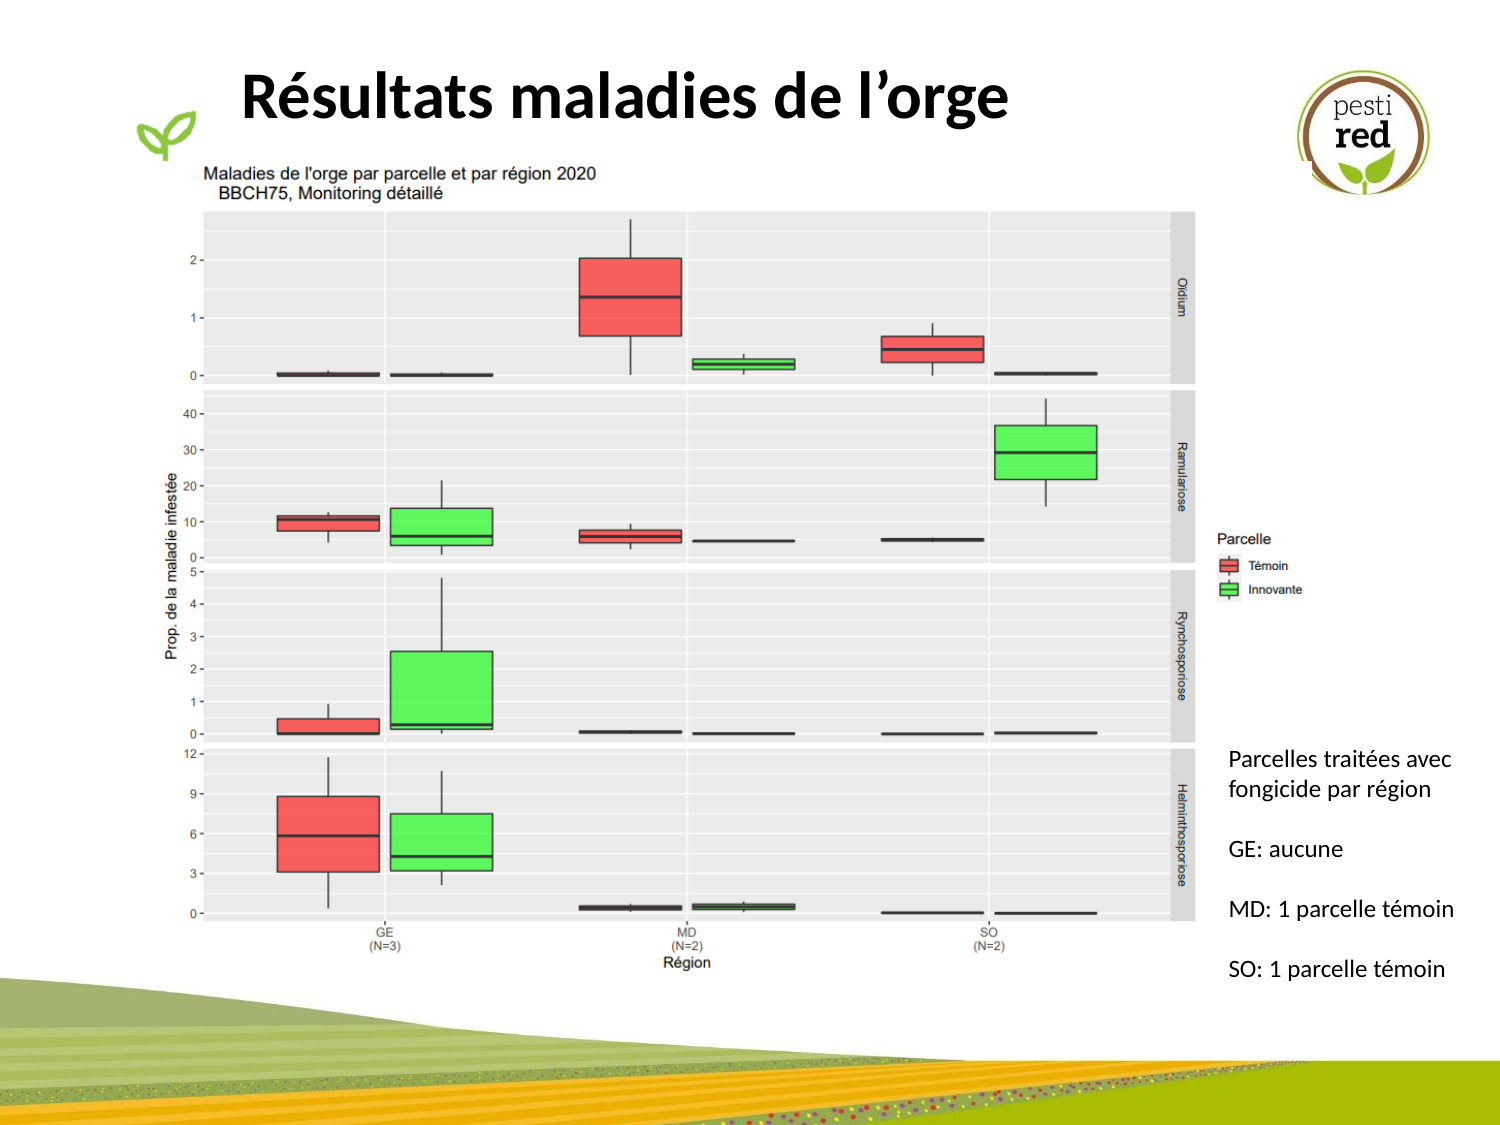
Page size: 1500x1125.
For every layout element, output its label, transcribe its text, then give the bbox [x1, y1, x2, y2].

text_box Parcelles traitées avec fongicide par région GE: aucune MD: 1 parcelle témoin SO: 1 parcelle témoin [1213, 735, 1492, 990]
picture [0, 1, 1500, 1125]
title Résultats maladies de l’orge [241, 69, 1068, 159]
